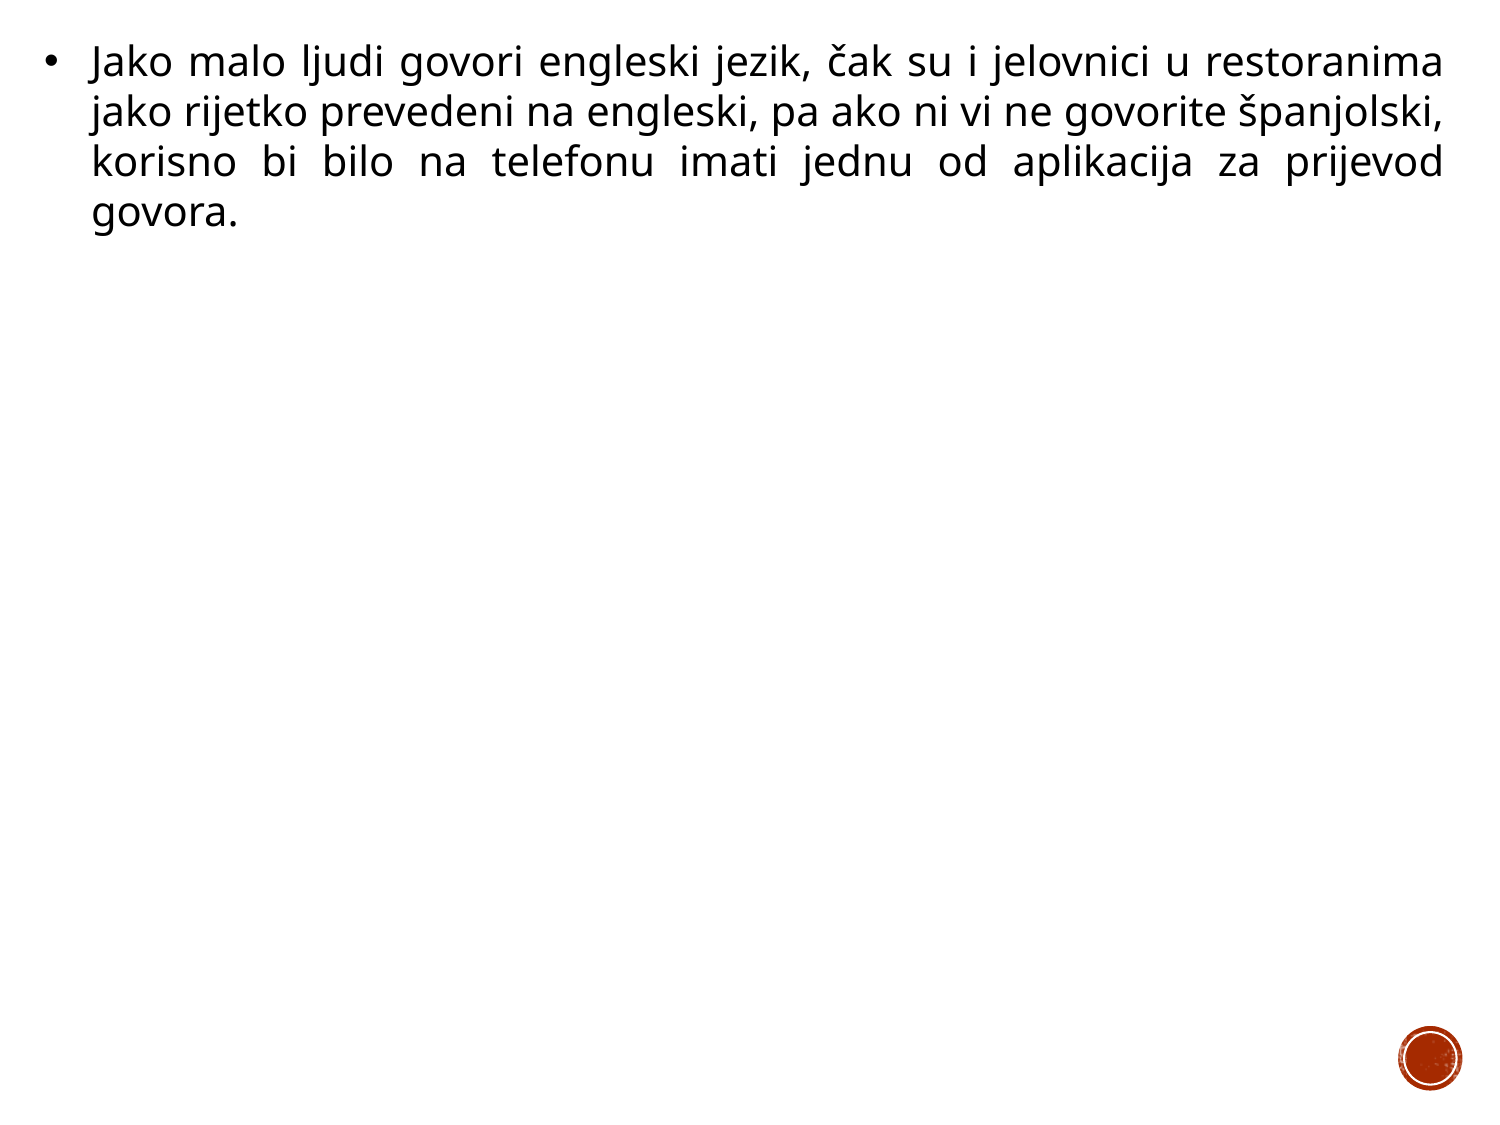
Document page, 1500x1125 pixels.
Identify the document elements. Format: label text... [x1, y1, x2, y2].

text_box Jako malo ljudi govori engleski jezik, čak su i jelovnici u restoranima jako rijetko prevedeni na engleski, pa ako ni vi ne govorite španjolski, korisno bi bilo na telefonu imati jednu od aplikacija za prijevod govora. [29, 27, 1460, 243]
